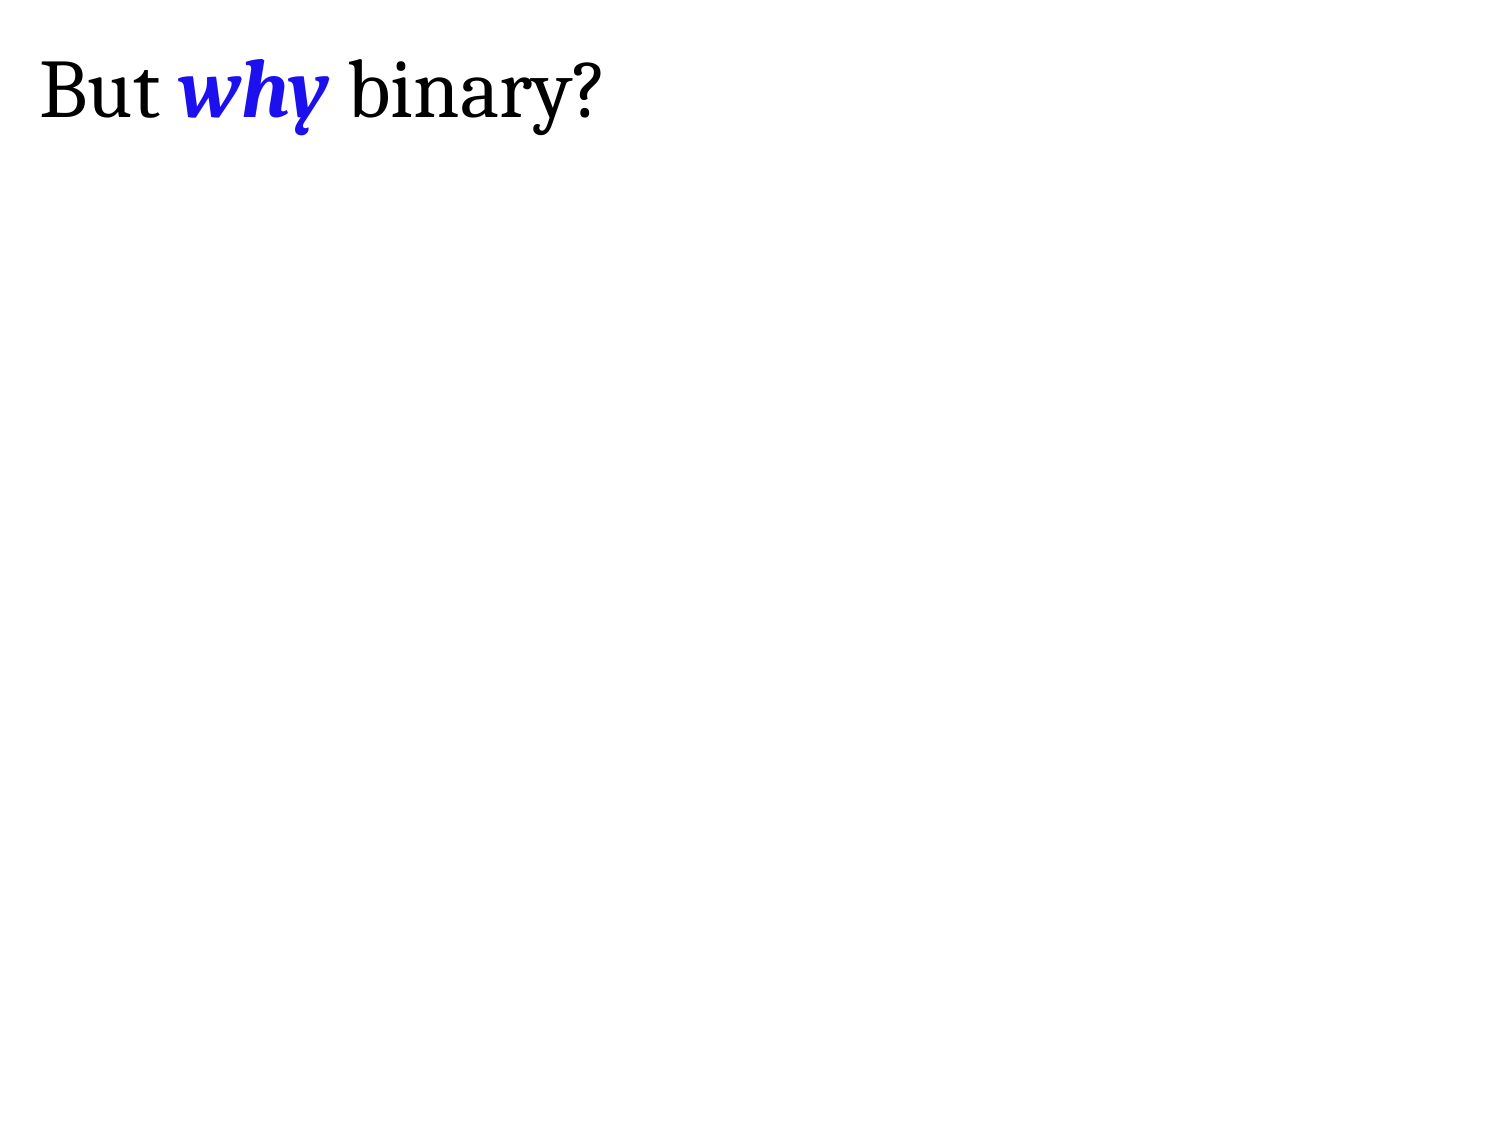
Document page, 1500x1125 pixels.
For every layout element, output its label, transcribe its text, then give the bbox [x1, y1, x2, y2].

text_box But why binary? [24, 26, 725, 142]
